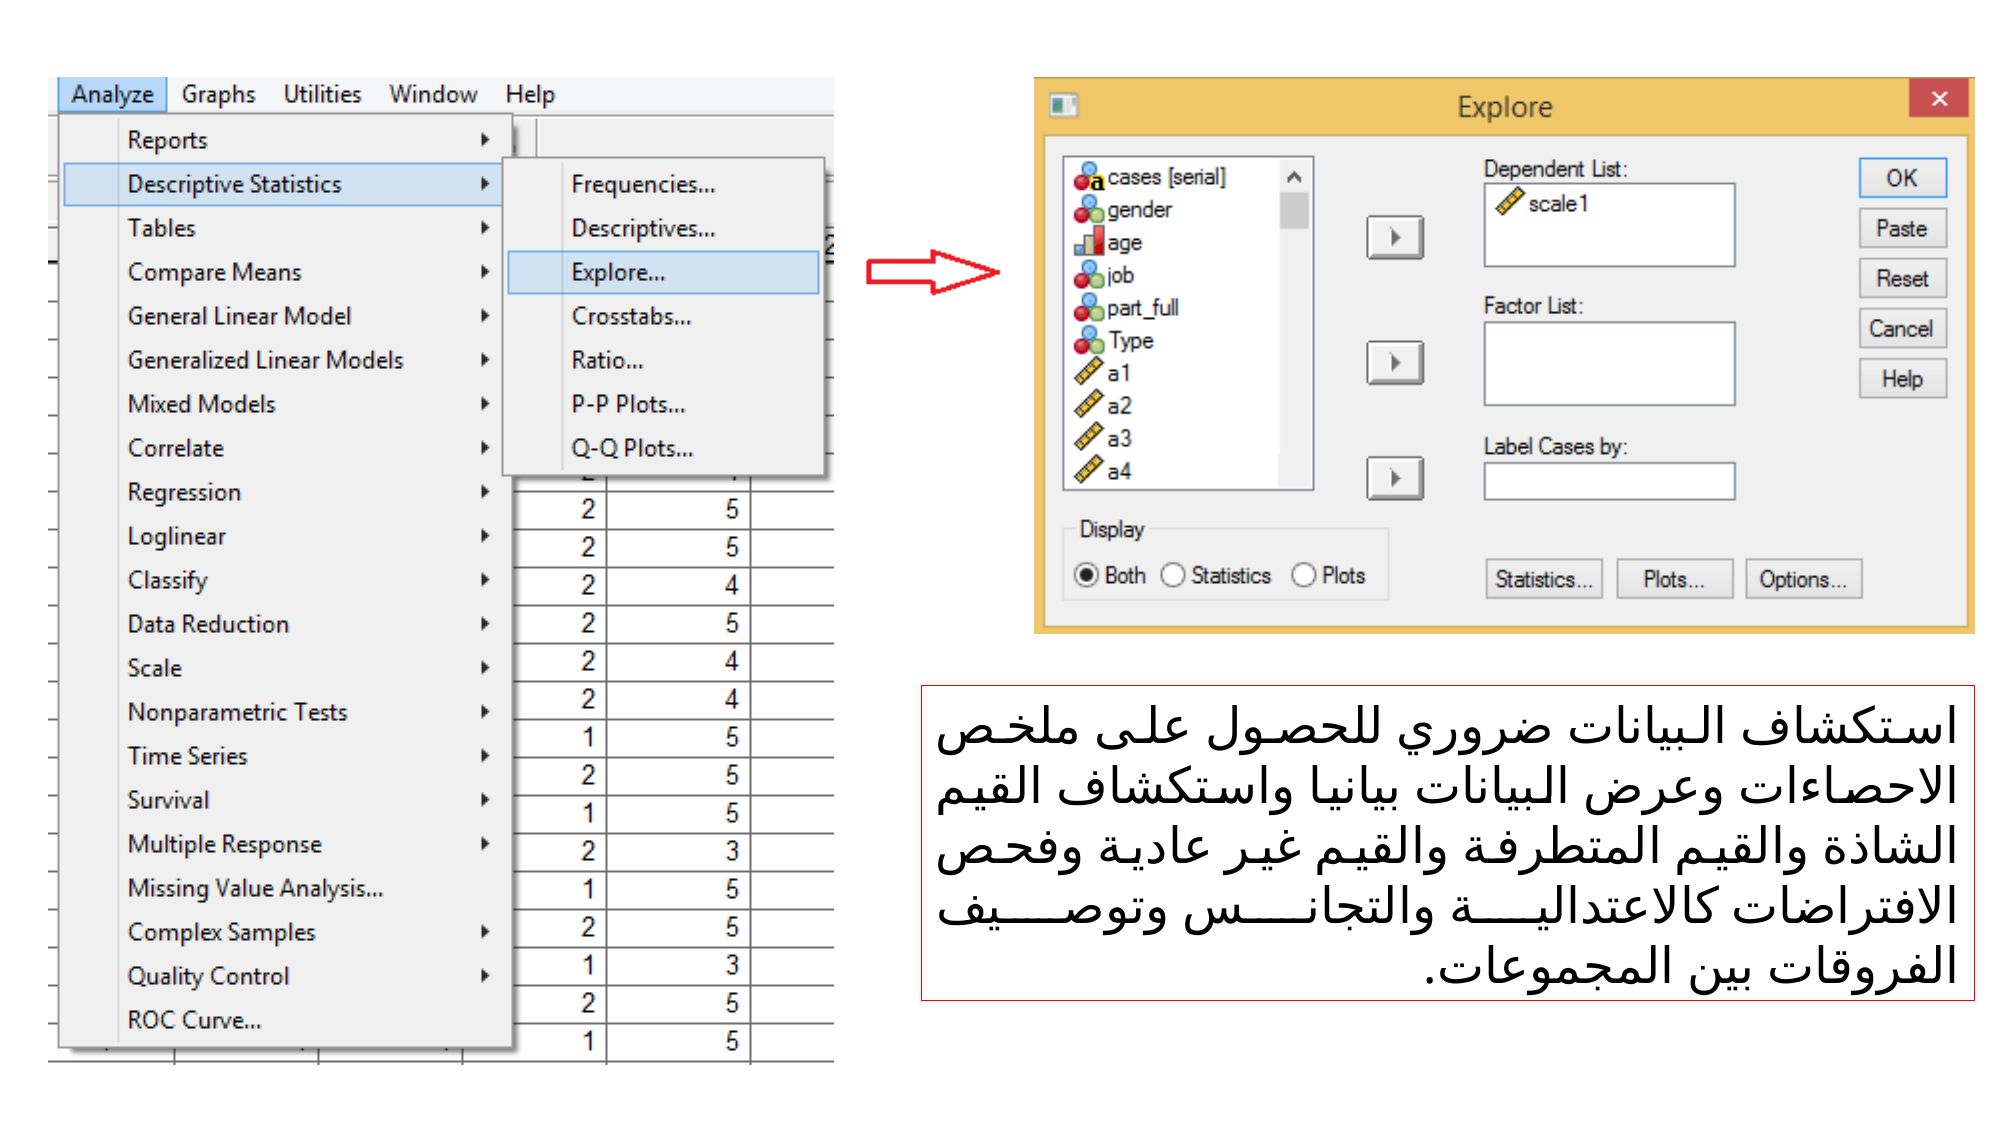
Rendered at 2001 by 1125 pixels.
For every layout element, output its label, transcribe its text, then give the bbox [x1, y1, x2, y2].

picture [858, 234, 1009, 305]
picture [48, 77, 834, 1065]
picture [1034, 77, 1975, 634]
text_box استكشاف البيانات ضروري للحصول على ملخص الاحصاءات وعرض البيانات بيانيا واستكشاف القيم الشاذة والقيم المتطرفة والقيم غير عادية وفحص الافتراضات كالاعتدالية والتجانس وتوصيف الفروقات بين المجموعات. [921, 685, 1975, 1001]
